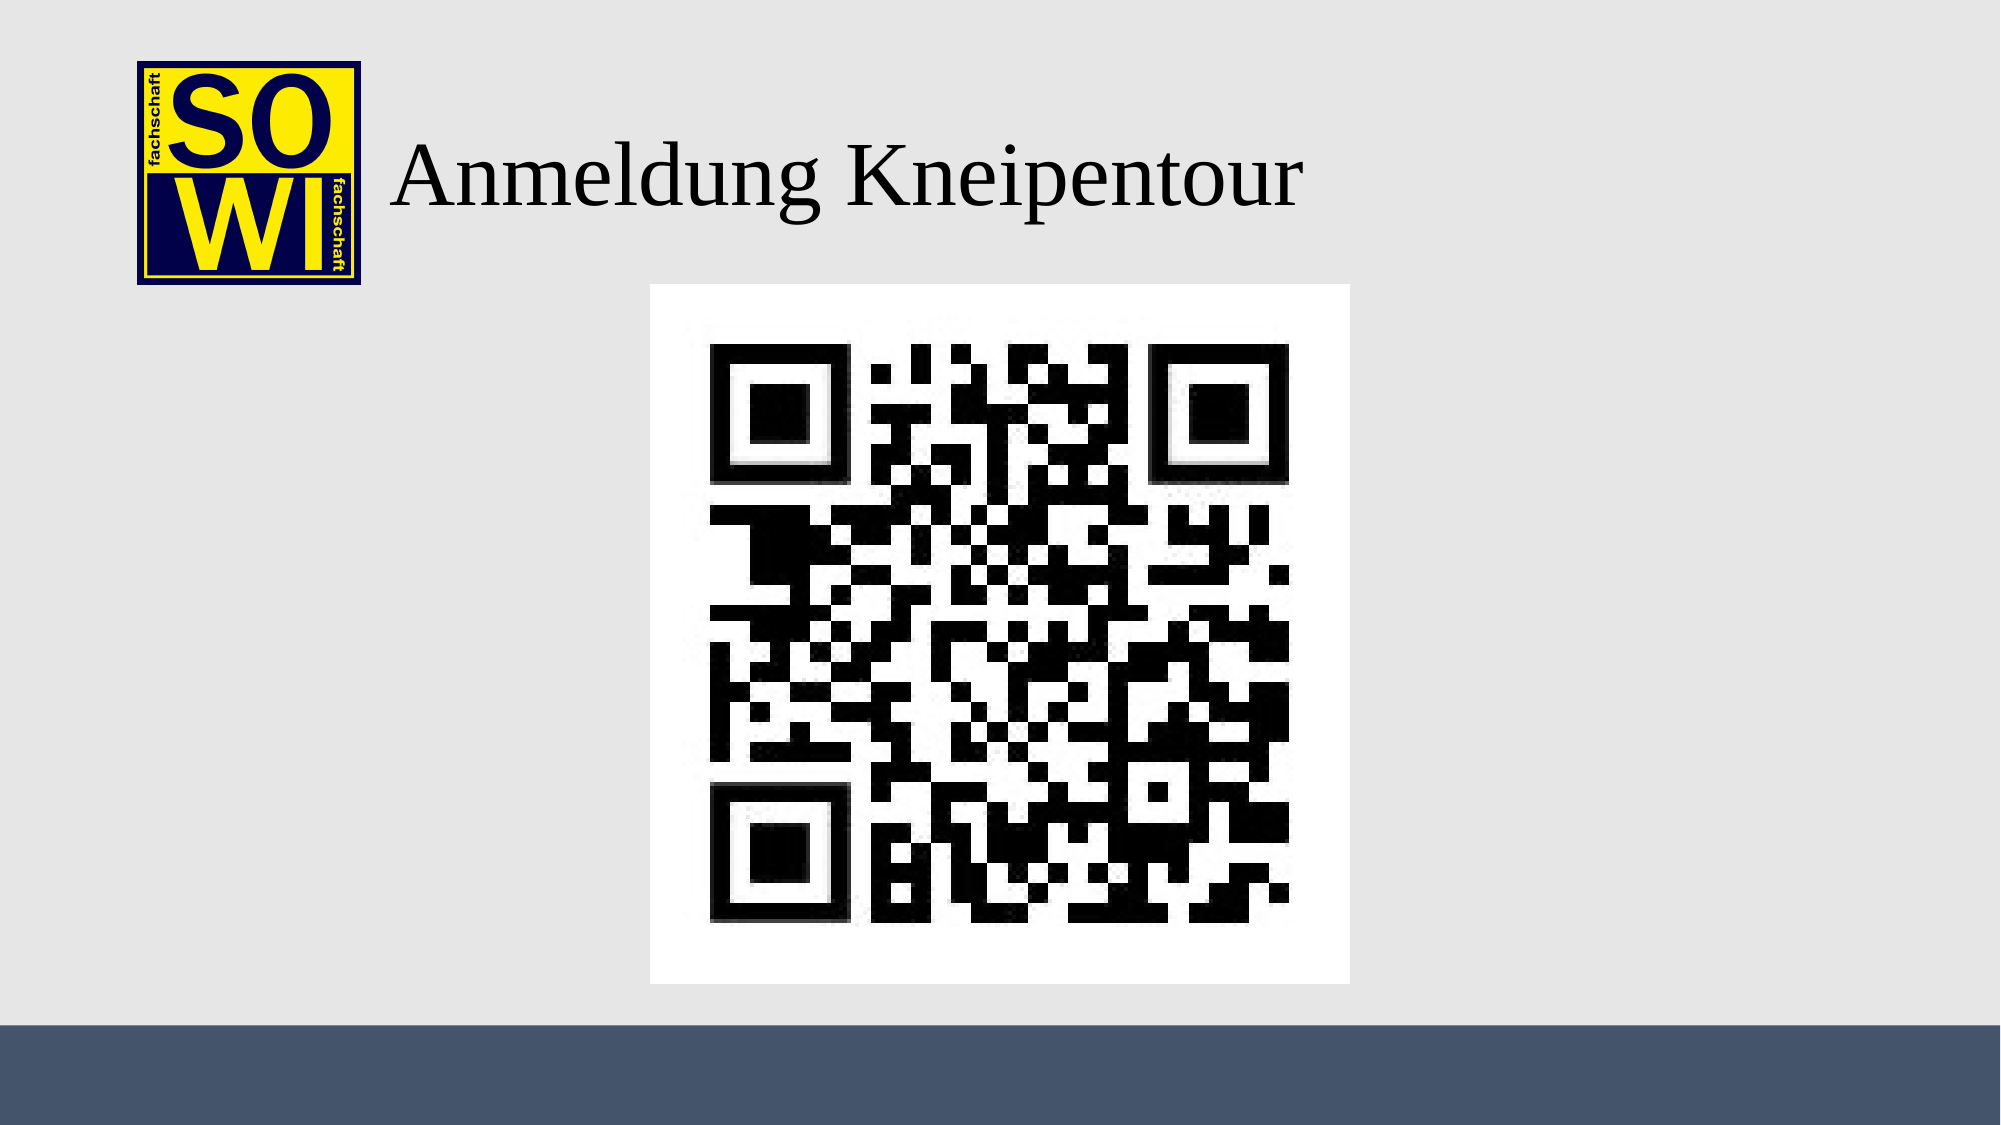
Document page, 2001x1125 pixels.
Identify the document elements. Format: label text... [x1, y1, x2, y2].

title Anmeldung Kneipentour [374, 67, 1863, 285]
picture [137, 61, 361, 285]
picture [650, 284, 1350, 985]
